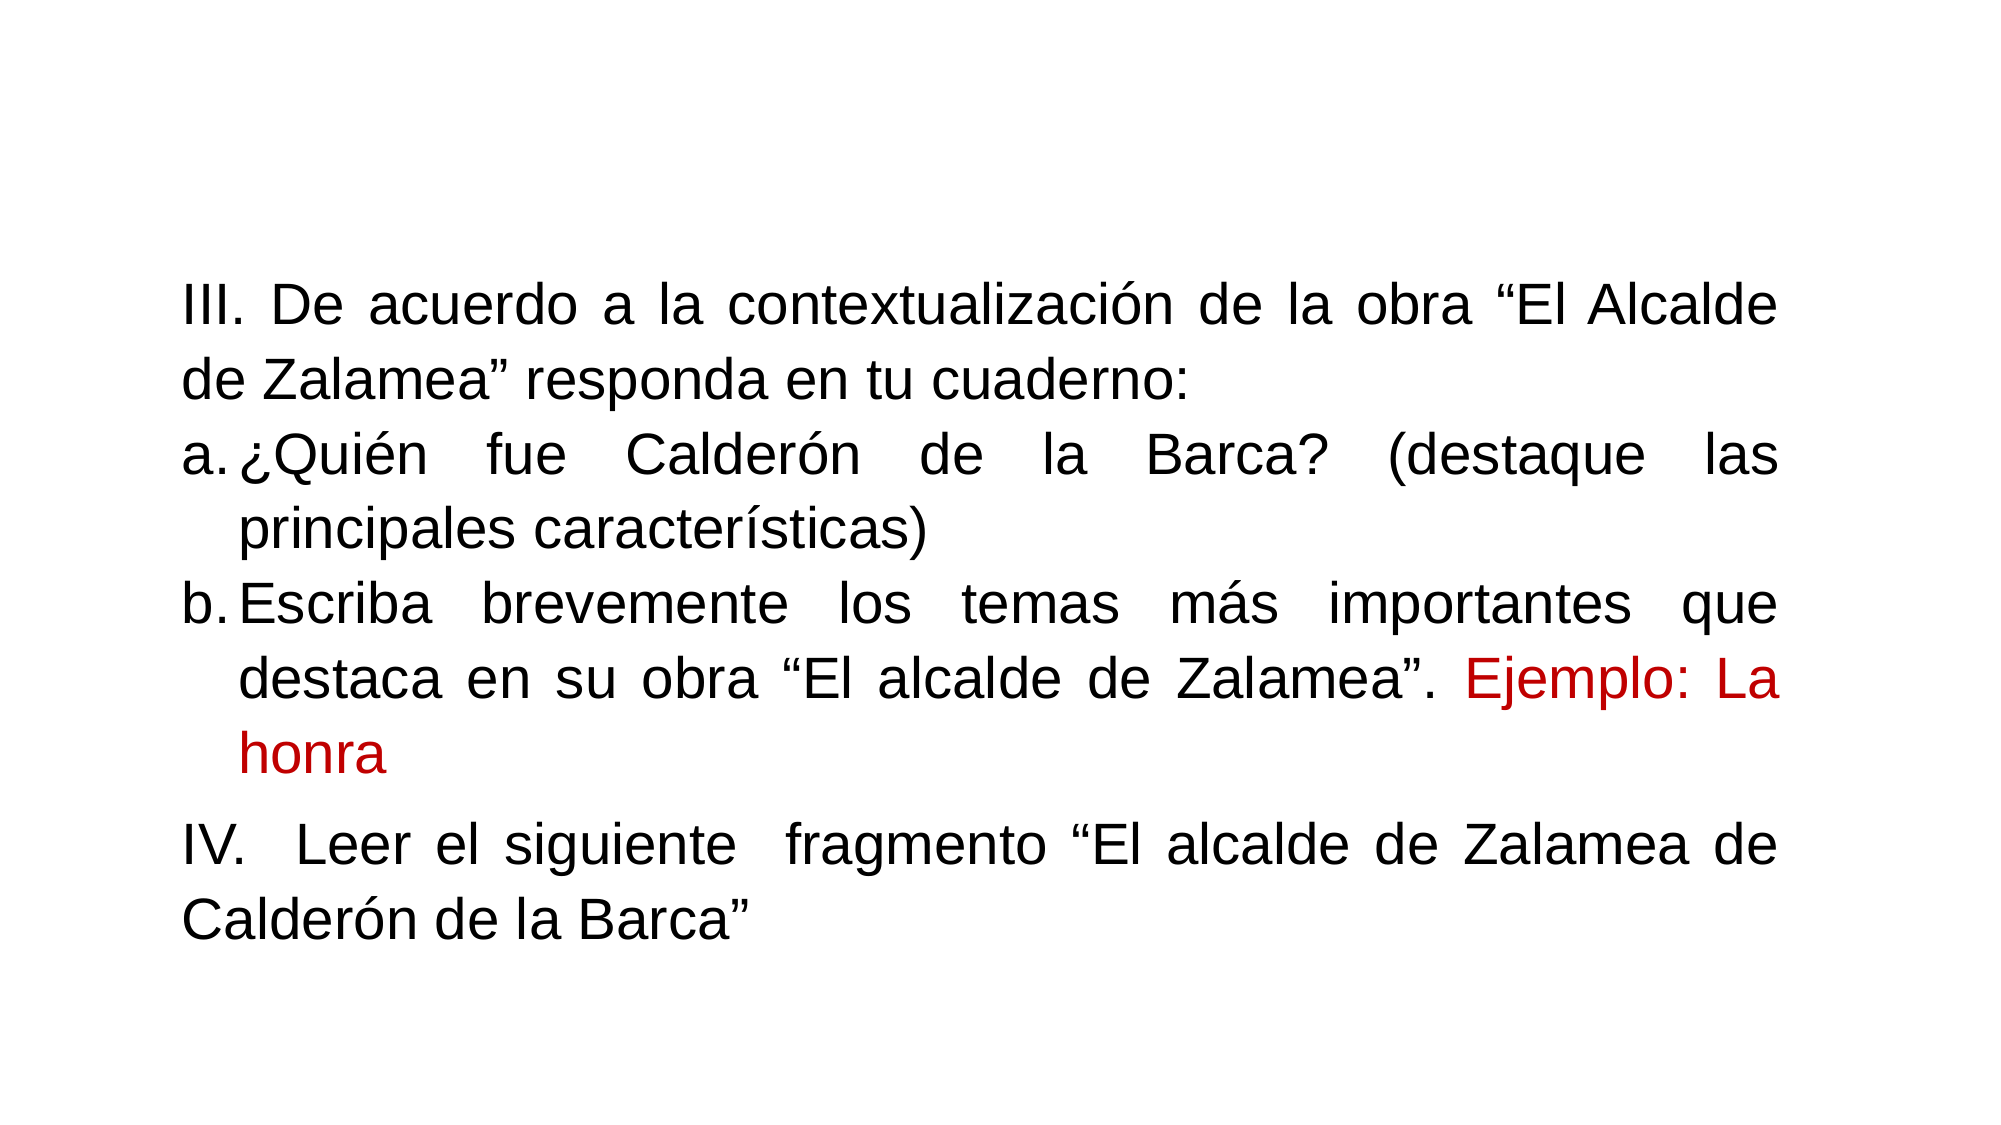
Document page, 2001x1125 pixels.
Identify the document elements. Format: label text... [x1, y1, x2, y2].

text_box III. De acuerdo a la contextualización de la obra “El Alcalde de Zalamea” responda en tu cuaderno: ¿Quién fue Calderón de la Barca? (destaque las principales características) Escriba brevemente los temas más importantes que destaca en su obra “El alcalde de Zalamea”. Ejemplo: La honra IV. Leer el siguiente fragmento “El alcalde de Zalamea de Calderón de la Barca” [167, 253, 1796, 959]
